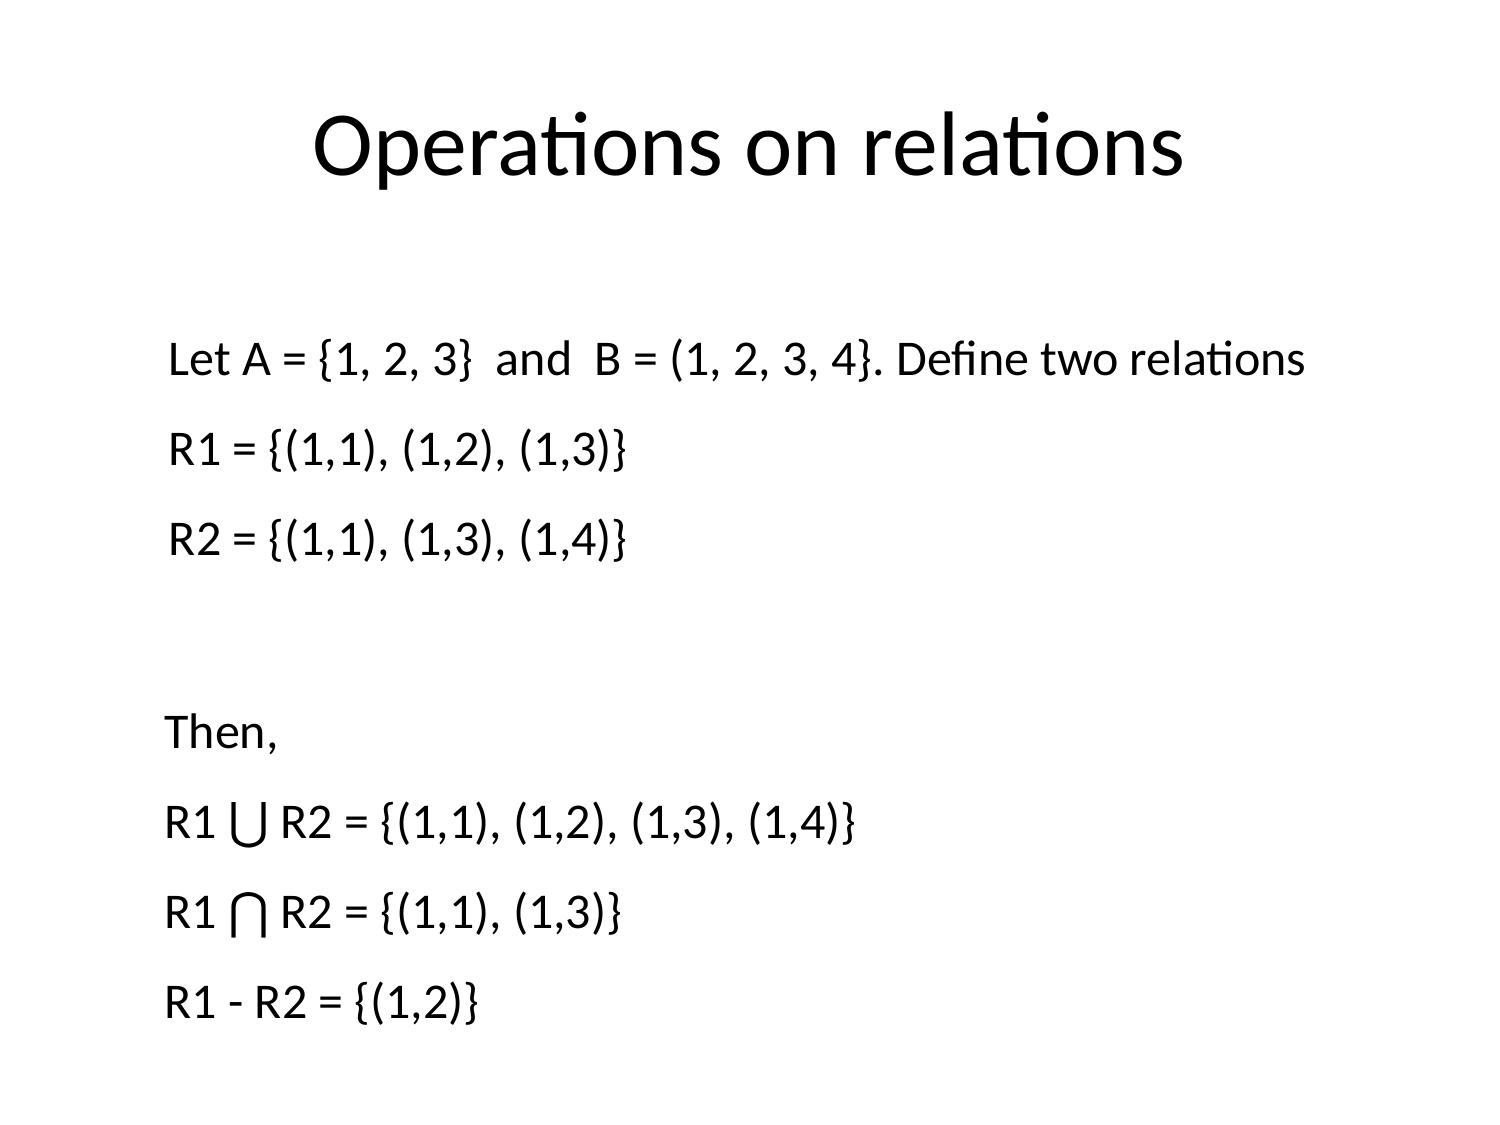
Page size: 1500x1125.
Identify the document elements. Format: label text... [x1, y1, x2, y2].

text_box Then, R1 ⋃ R2 = {(1,1), (1,2), (1,3), (1,4)} R1 ⋂ R2 = {(1,1), (1,3)} R1 - R2 = {(1,2)} [149, 660, 873, 1125]
title Operations on relations [75, 45, 1425, 233]
text_box Let A = {1, 2, 3} and B = (1, 2, 3, 4}. Define two relations R1 = {(1,1), (1,2), (1,3)} R2 = {(1,1), (1,3), (1,4)} [153, 287, 1335, 693]
